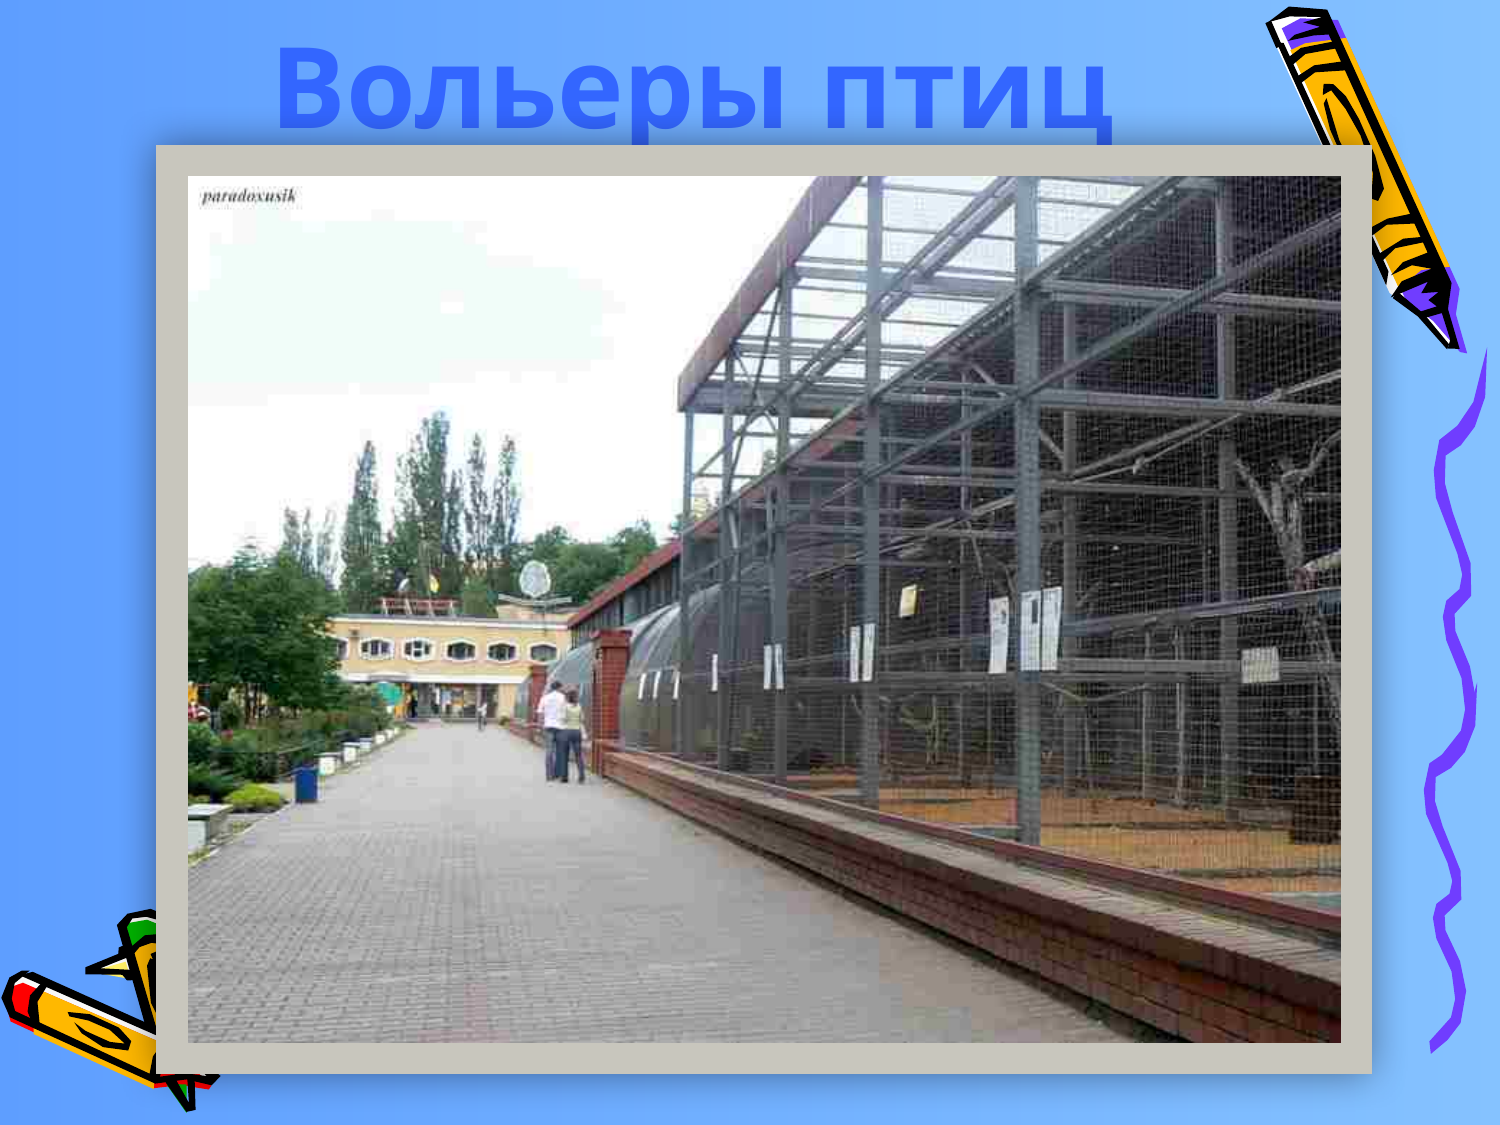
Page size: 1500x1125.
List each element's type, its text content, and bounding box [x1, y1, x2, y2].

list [187, 175, 1341, 1044]
title Вольеры птиц [128, 34, 1257, 159]
